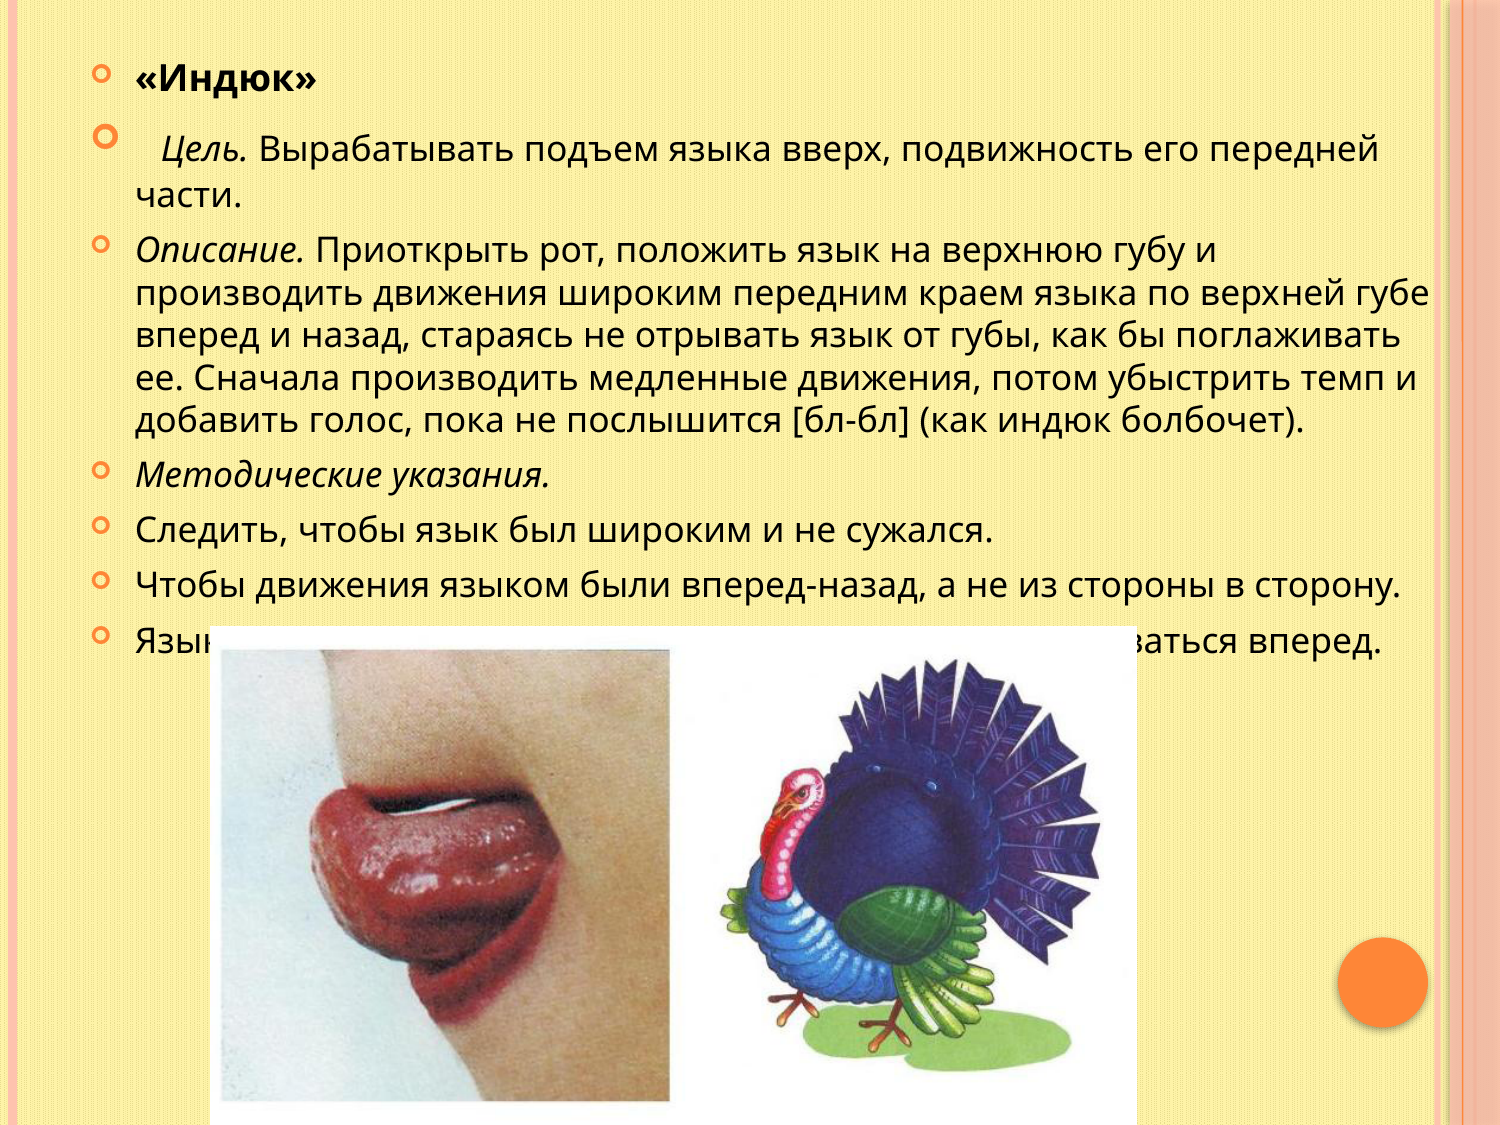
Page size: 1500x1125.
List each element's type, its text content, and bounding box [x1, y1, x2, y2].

picture [210, 625, 1138, 1125]
list «Индюк» Цель. Вырабатывать подъем языка вверх, подвижность его пе­редней части. Описание. Приоткрыть рот, положить язык на верхнюю губу и производить движения широким передним краем языка по верх­ней губе вперед и назад, стараясь не отрывать язык от губы, как бы поглаживать ее. Сначала производить медленные движения, потом убыстрить темп и добавить голос, пока не послышится [бл-бл] (как индюк болбочет). Методические указания. Следить, чтобы язык был широким и не сужался. Чтобы движения языком были вперед-назад, а не из стороны в сторону. Язык должен «облизывать» верхнюю губу, а не выбрасываться вперед. [75, 46, 1454, 1062]
